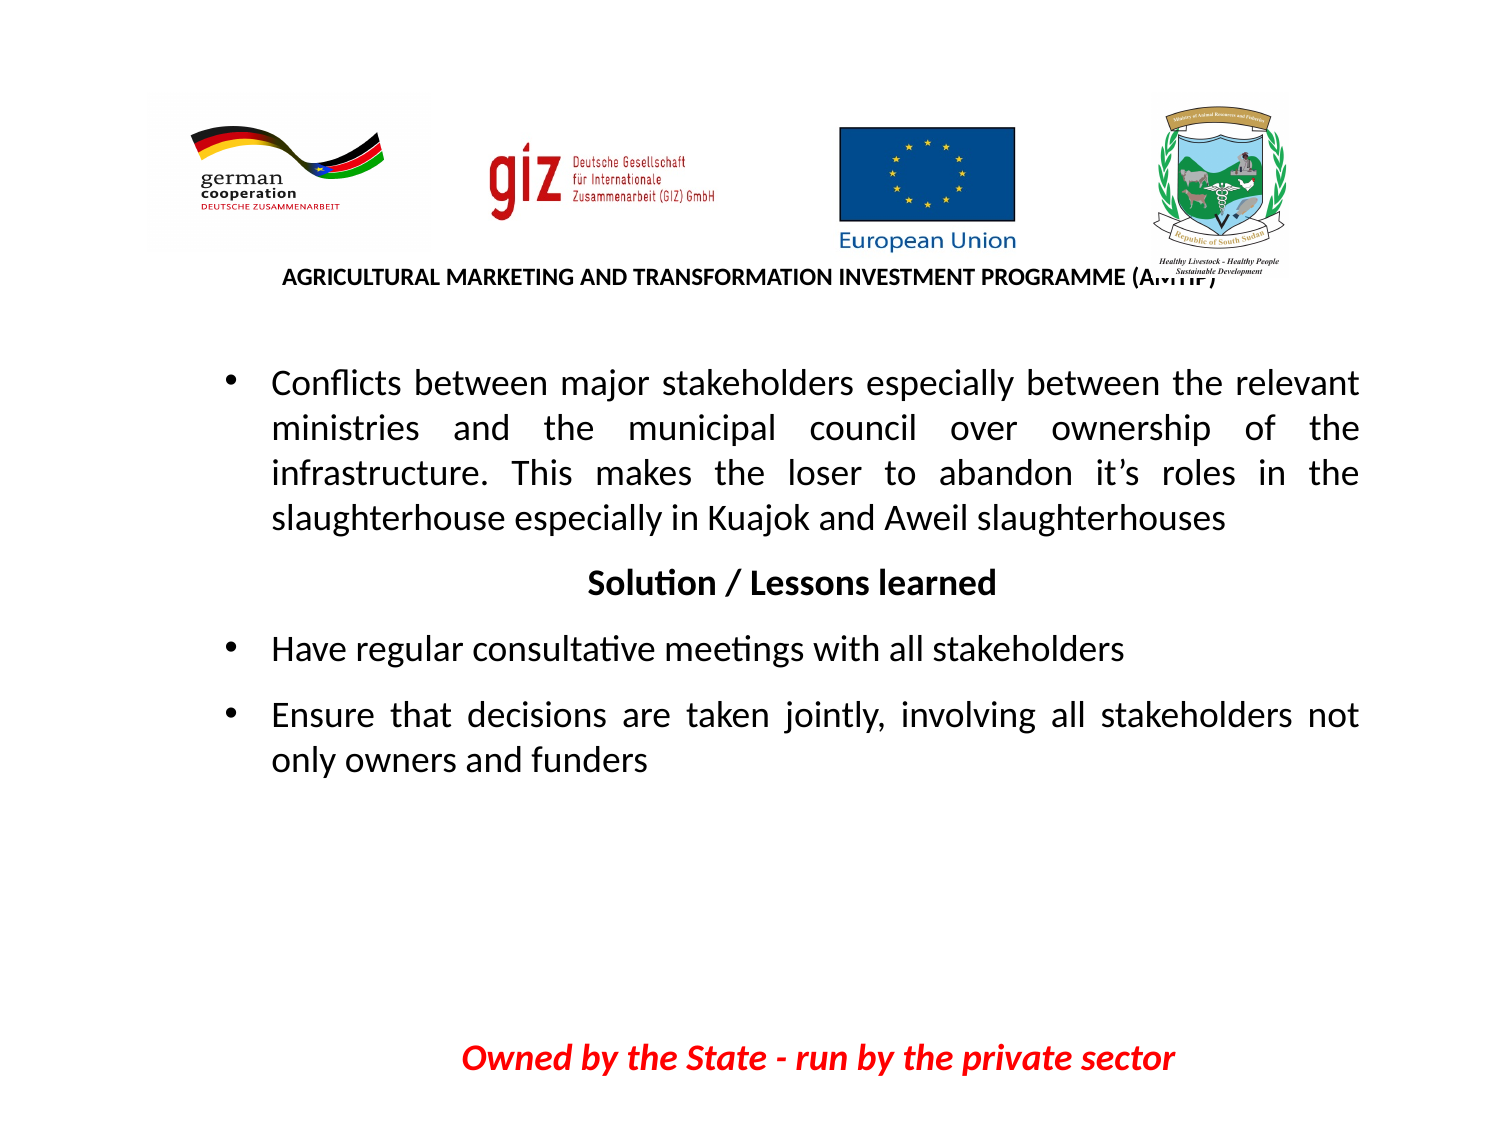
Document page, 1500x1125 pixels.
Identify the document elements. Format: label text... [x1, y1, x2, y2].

title AGRICULTURAL MARKETING AND TRANSFORMATION INVESTMENT PROGRAMME (AMTIP) [112, 92, 1388, 339]
picture [466, 99, 752, 258]
subtitle Conflicts between major stakeholders especially between the relevant ministries and the municipal council over ownership of the infrastructure. This makes the loser to abandon it’s roles in the slaughterhouse especially in Kuajok and Aweil slaughterhouses Solution / Lessons learned Have regular consultative meetings with all stakeholders Ensure that decisions are taken jointly, involving all stakeholders not only owners and funders [209, 349, 1376, 1000]
picture [796, 104, 1064, 263]
footer Owned by the State - run by the private sector [183, 1023, 1455, 1088]
picture [1151, 92, 1290, 278]
picture [147, 92, 431, 253]
